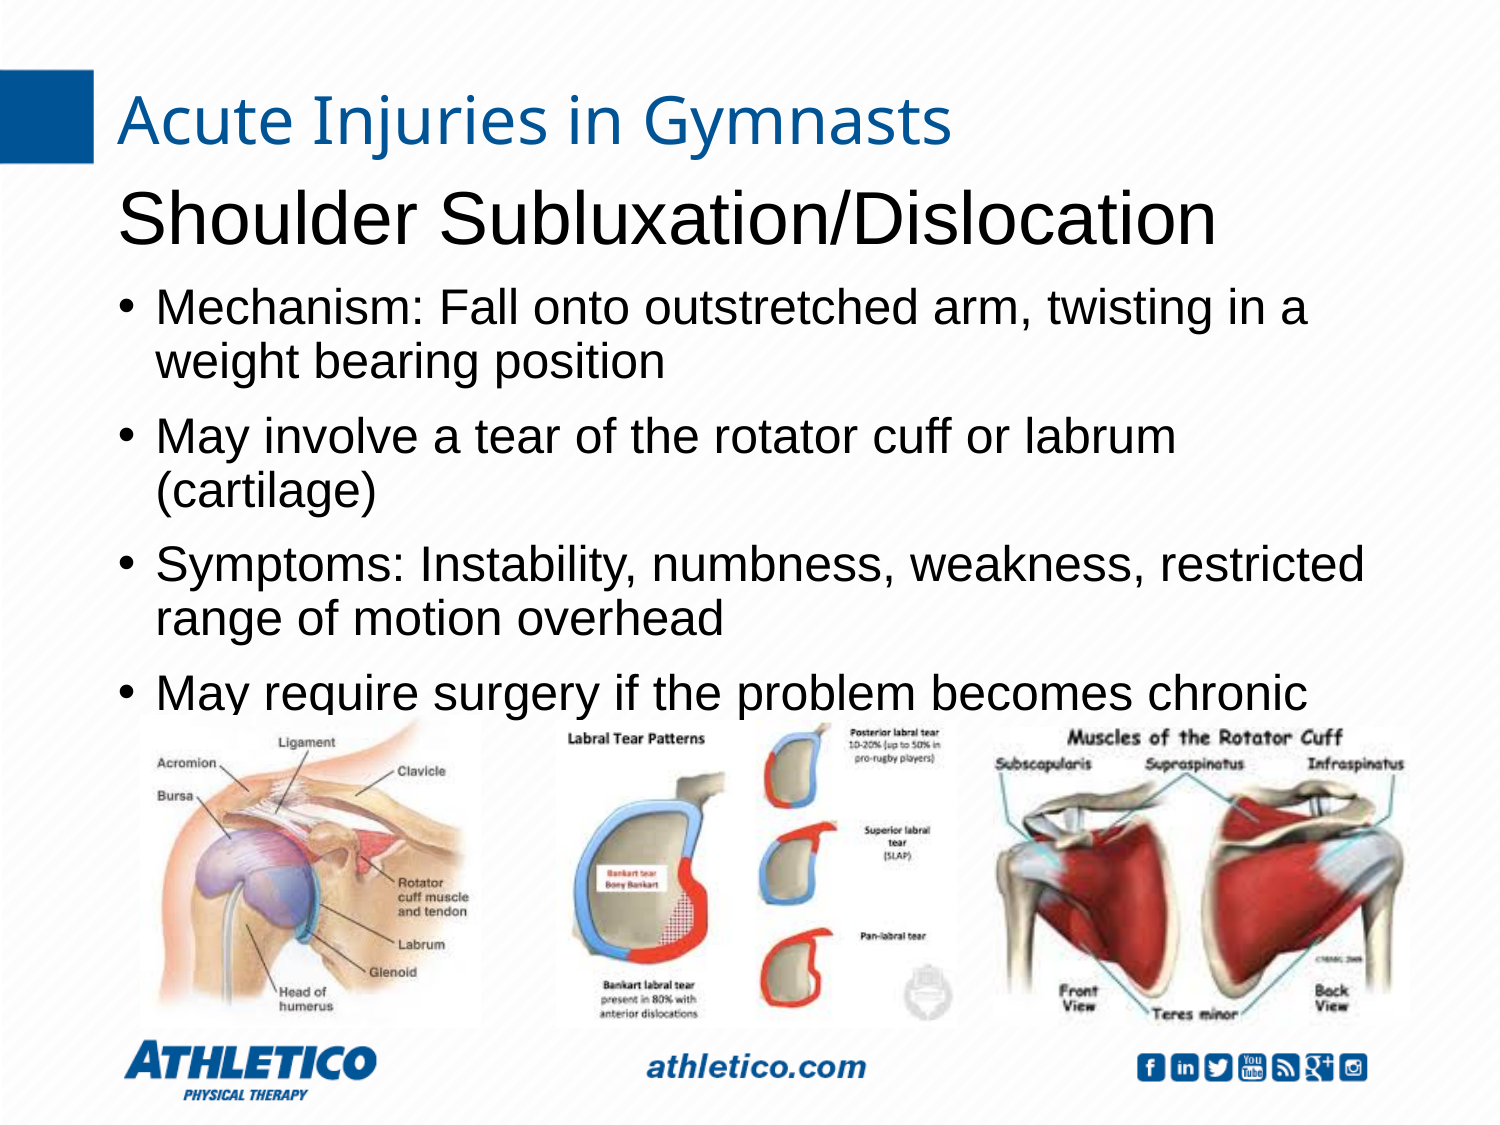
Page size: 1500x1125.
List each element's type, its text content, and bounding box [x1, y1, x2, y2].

text_box Acute Injuries in Gymnasts [103, 74, 1397, 171]
text_box Shoulder Subluxation/Dislocation Mechanism: Fall onto outstretched arm, twisting in a weight bearing position May involve a tear of the rotator cuff or labrum (cartilage) Symptoms: Instability, numbness, weakness, restricted range of motion overhead May require surgery if the problem becomes chronic [103, 171, 1397, 962]
picture [0, 0, 1500, 1125]
